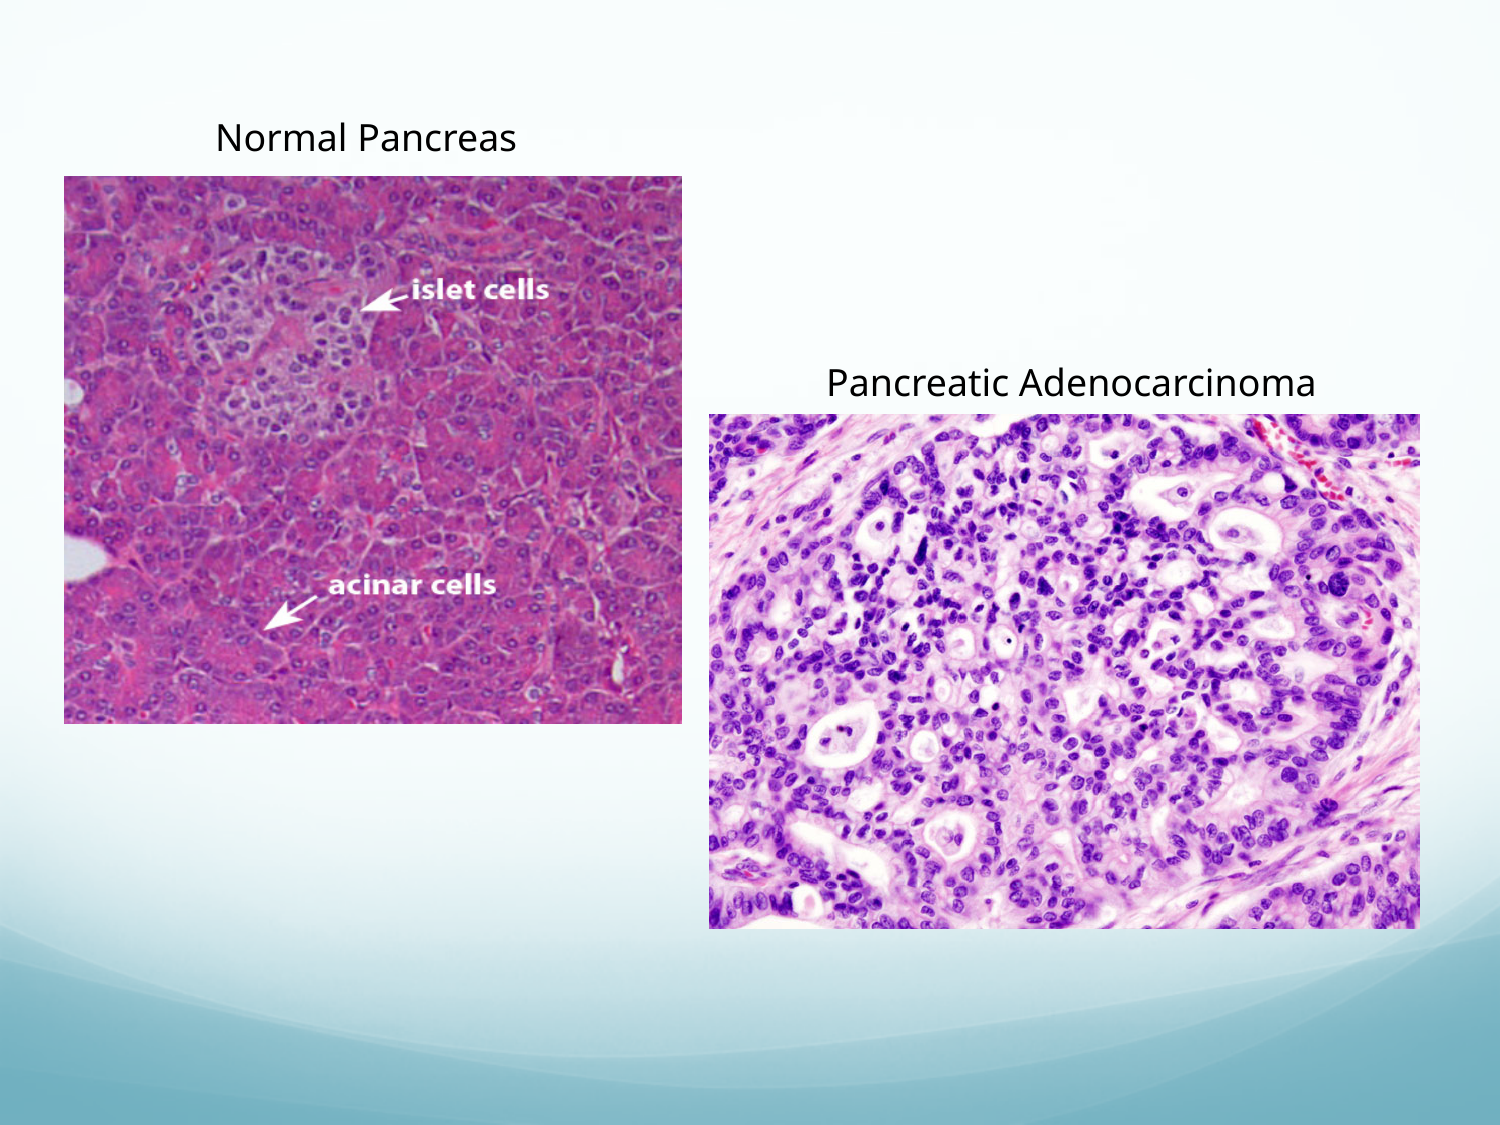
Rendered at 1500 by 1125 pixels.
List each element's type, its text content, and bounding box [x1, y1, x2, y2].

text_box Pancreatic Adenocarcinoma [811, 351, 1354, 411]
text_box Normal Pancreas [200, 107, 540, 167]
picture [708, 414, 1421, 930]
picture [63, 175, 683, 725]
